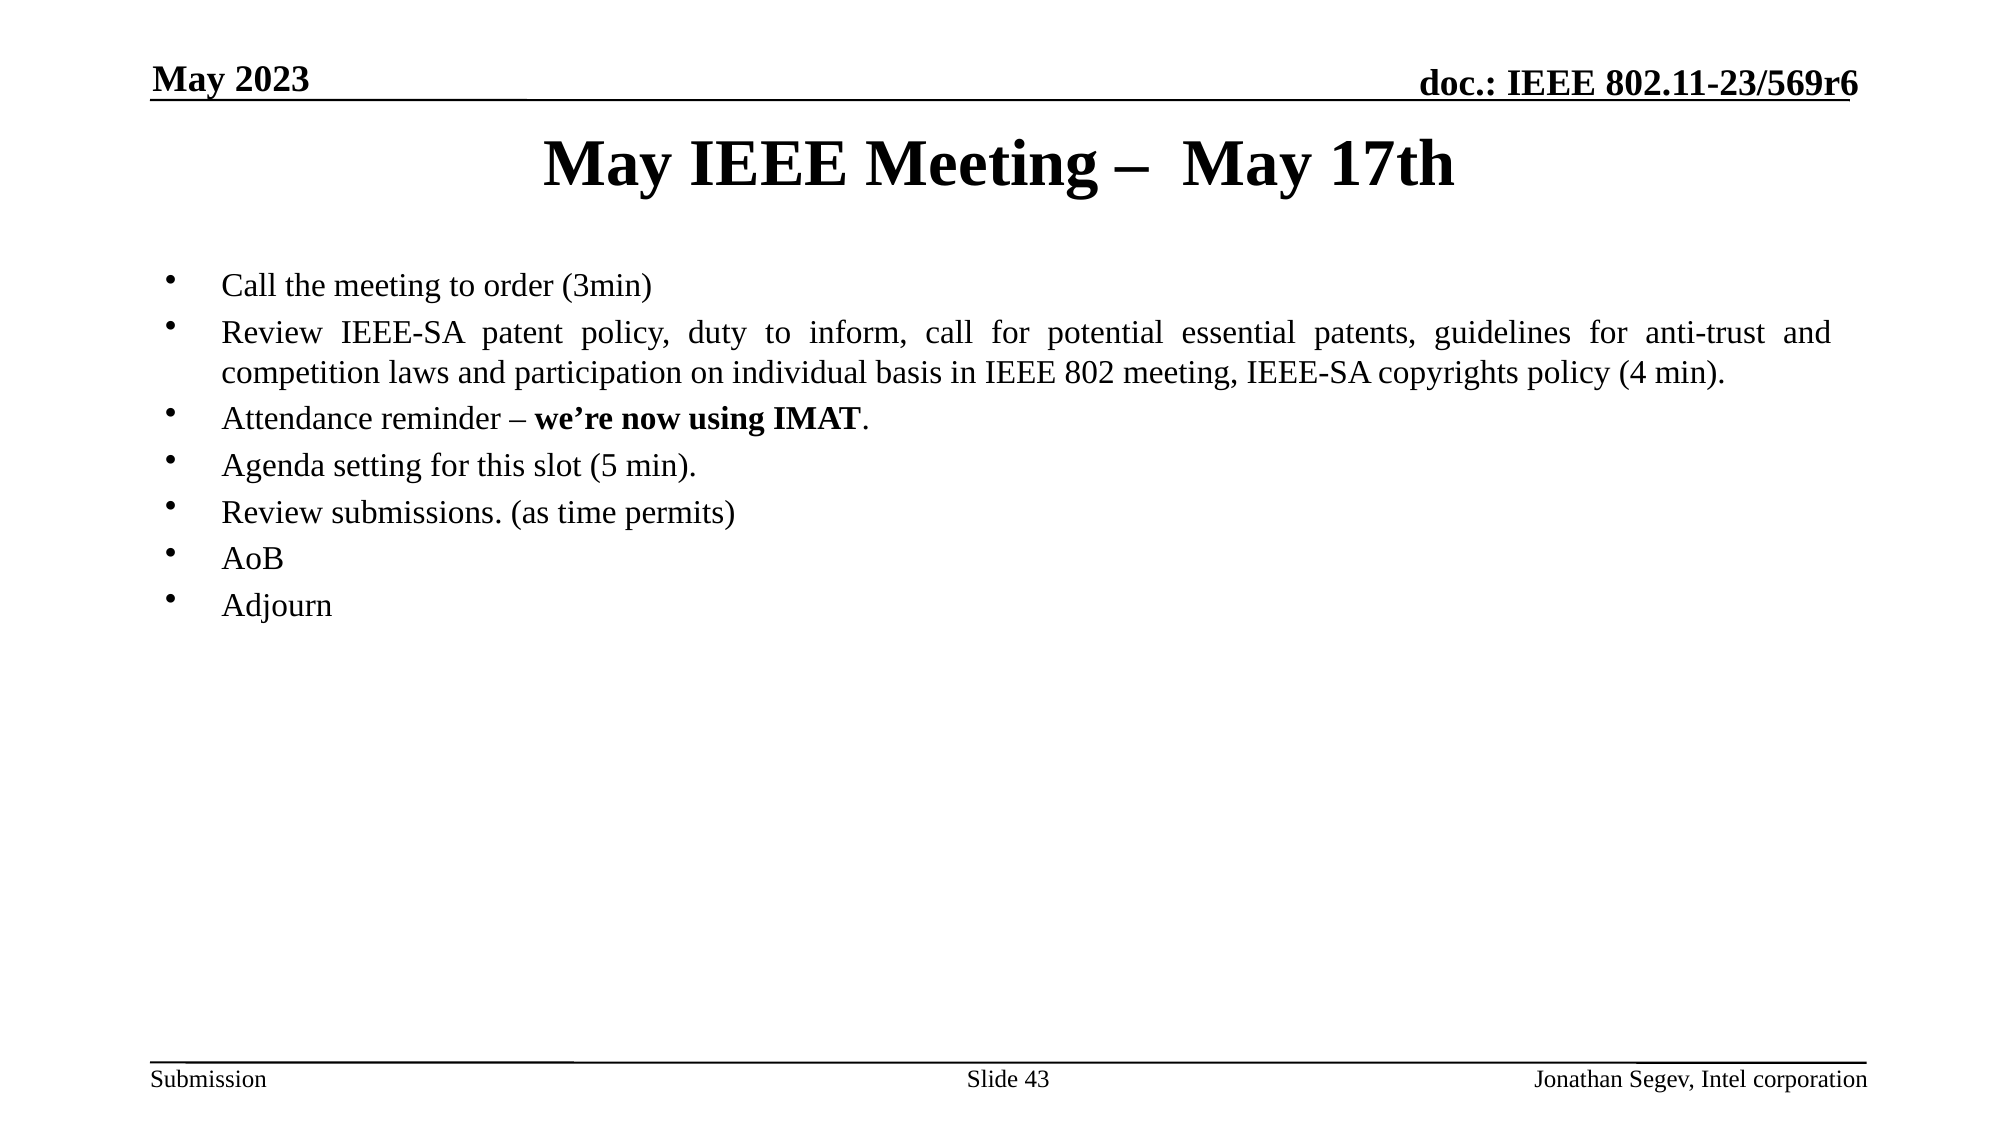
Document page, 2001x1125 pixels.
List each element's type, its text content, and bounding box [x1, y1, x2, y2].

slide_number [152, 54, 563, 100]
title May IEEE Meeting – May 17th [149, 112, 1850, 205]
list Call the meeting to order (3min) Review IEEE-SA patent policy, duty to inform, call for potential essential patents, guidelines for anti-trust and competition laws and participation on individual basis in IEEE 802 meeting, IEEE-SA copyrights policy (4 min). Attendance reminder – we’re now using IMAT. Agenda setting for this slot (5 min). Review submissions. (as time permits) AoB Adjourn [149, 255, 1850, 1048]
footer Jonathan Segev, Intel corporation [1171, 1061, 1869, 1093]
slide_number Slide 43 [950, 1061, 1067, 1123]
